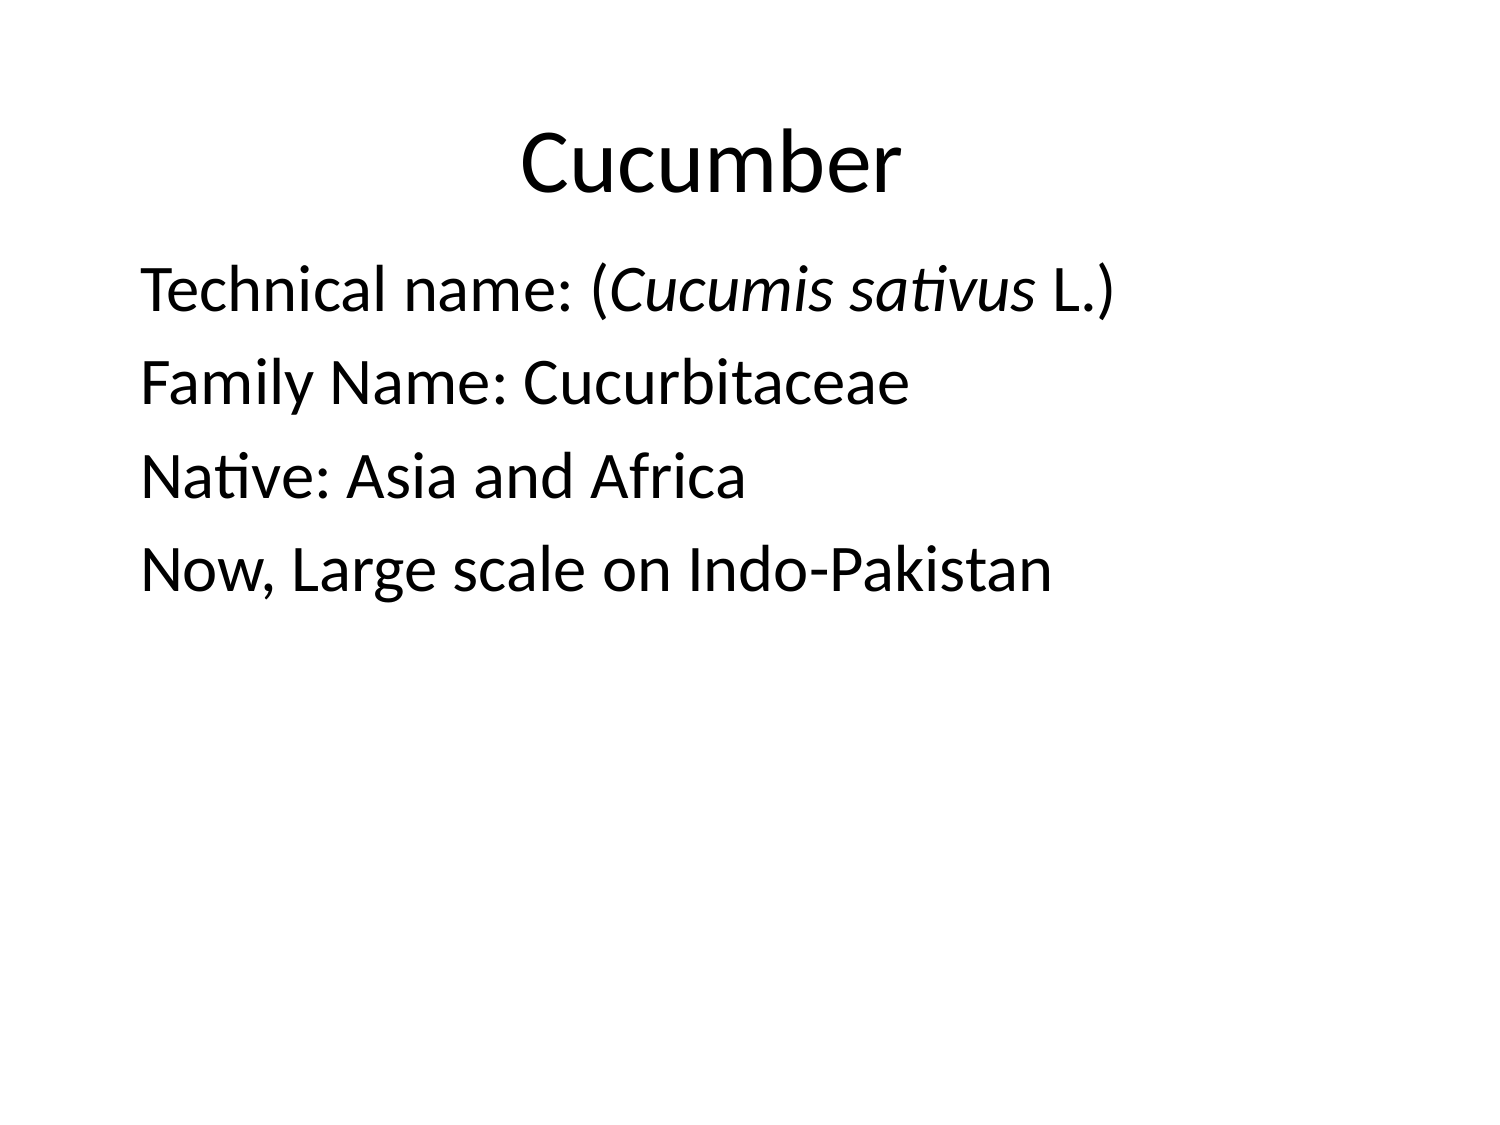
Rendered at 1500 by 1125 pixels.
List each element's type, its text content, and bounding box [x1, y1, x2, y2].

title Cucumber [75, 75, 1350, 238]
subtitle Technical name: (Cucumis sativus L.) Family Name: Cucurbitaceae Native: Asia and Africa Now, Large scale on Indo-Pakistan [125, 237, 1350, 963]
